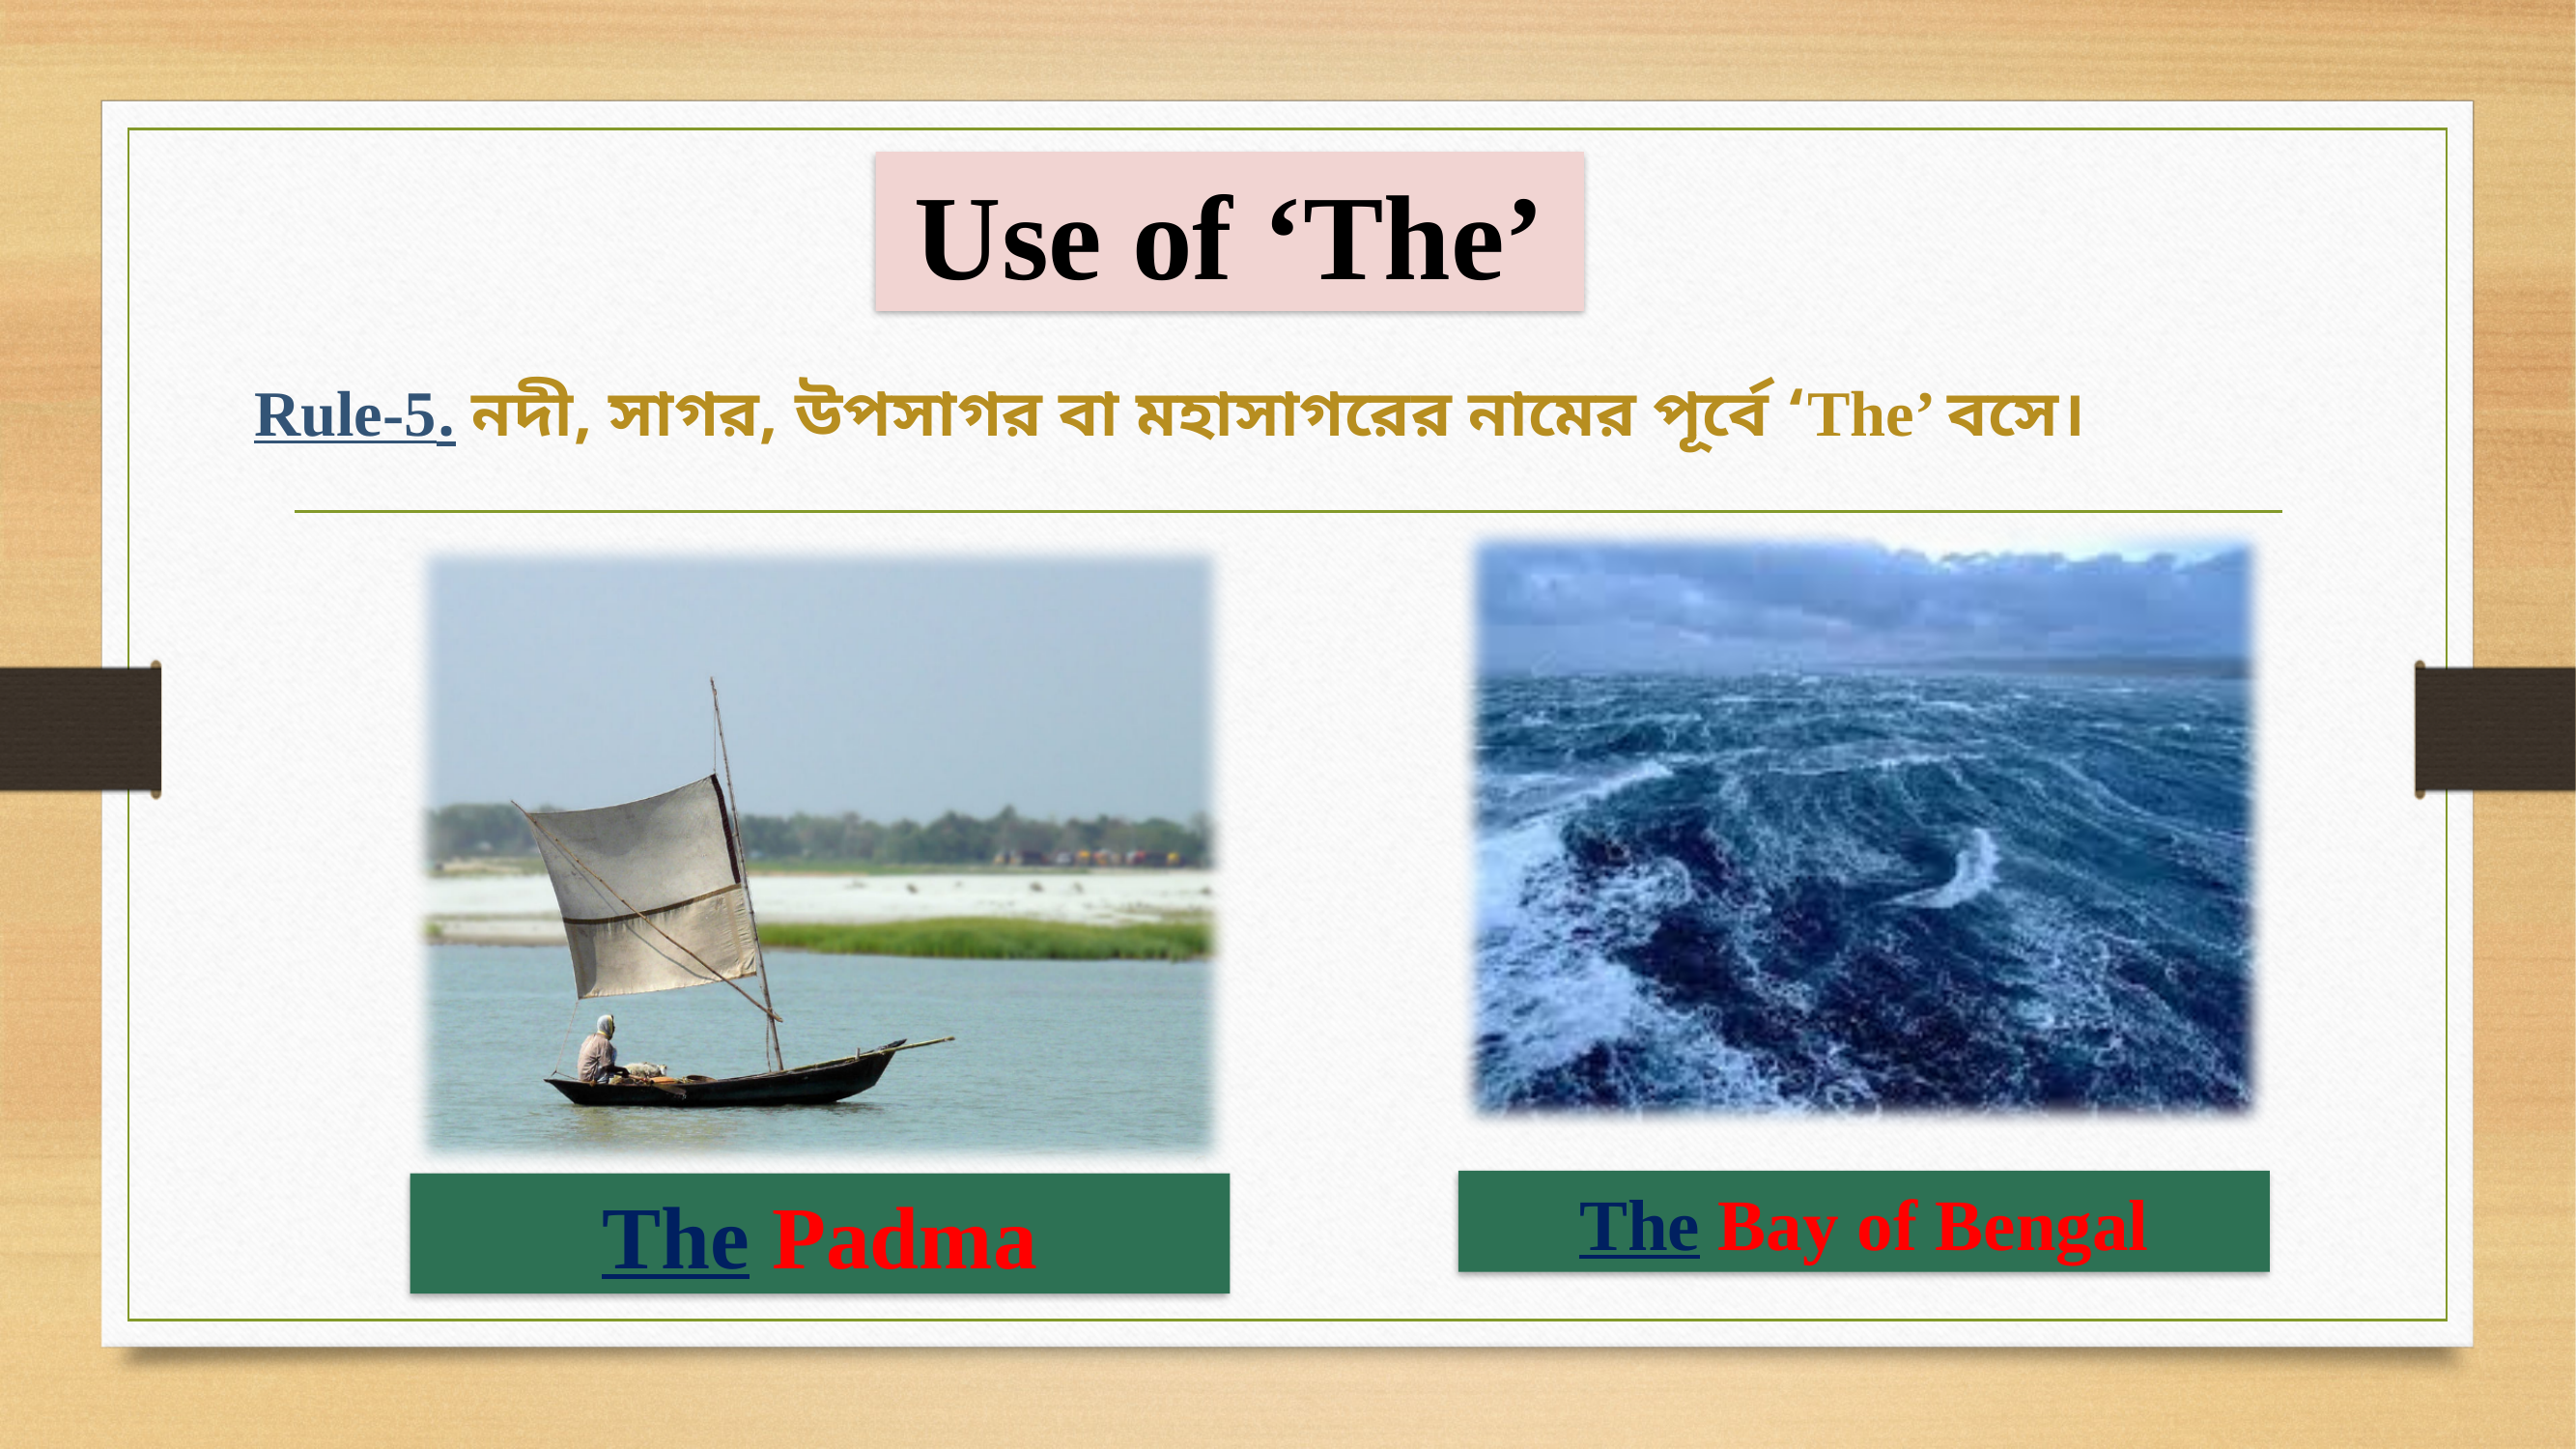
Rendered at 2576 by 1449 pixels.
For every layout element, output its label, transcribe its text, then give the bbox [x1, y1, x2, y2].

list Rule-5. নদী, সাগর, উপসাগর বা মহাসাগরের নামের পূর্বে ‘The’ বসে। [240, 364, 2357, 587]
picture [0, 0, 2576, 1449]
text_box Use of ‘The’ [875, 152, 1584, 311]
text_box The Padma [410, 1173, 1231, 1294]
text_box The Bay of Bengal [1458, 1170, 2270, 1272]
